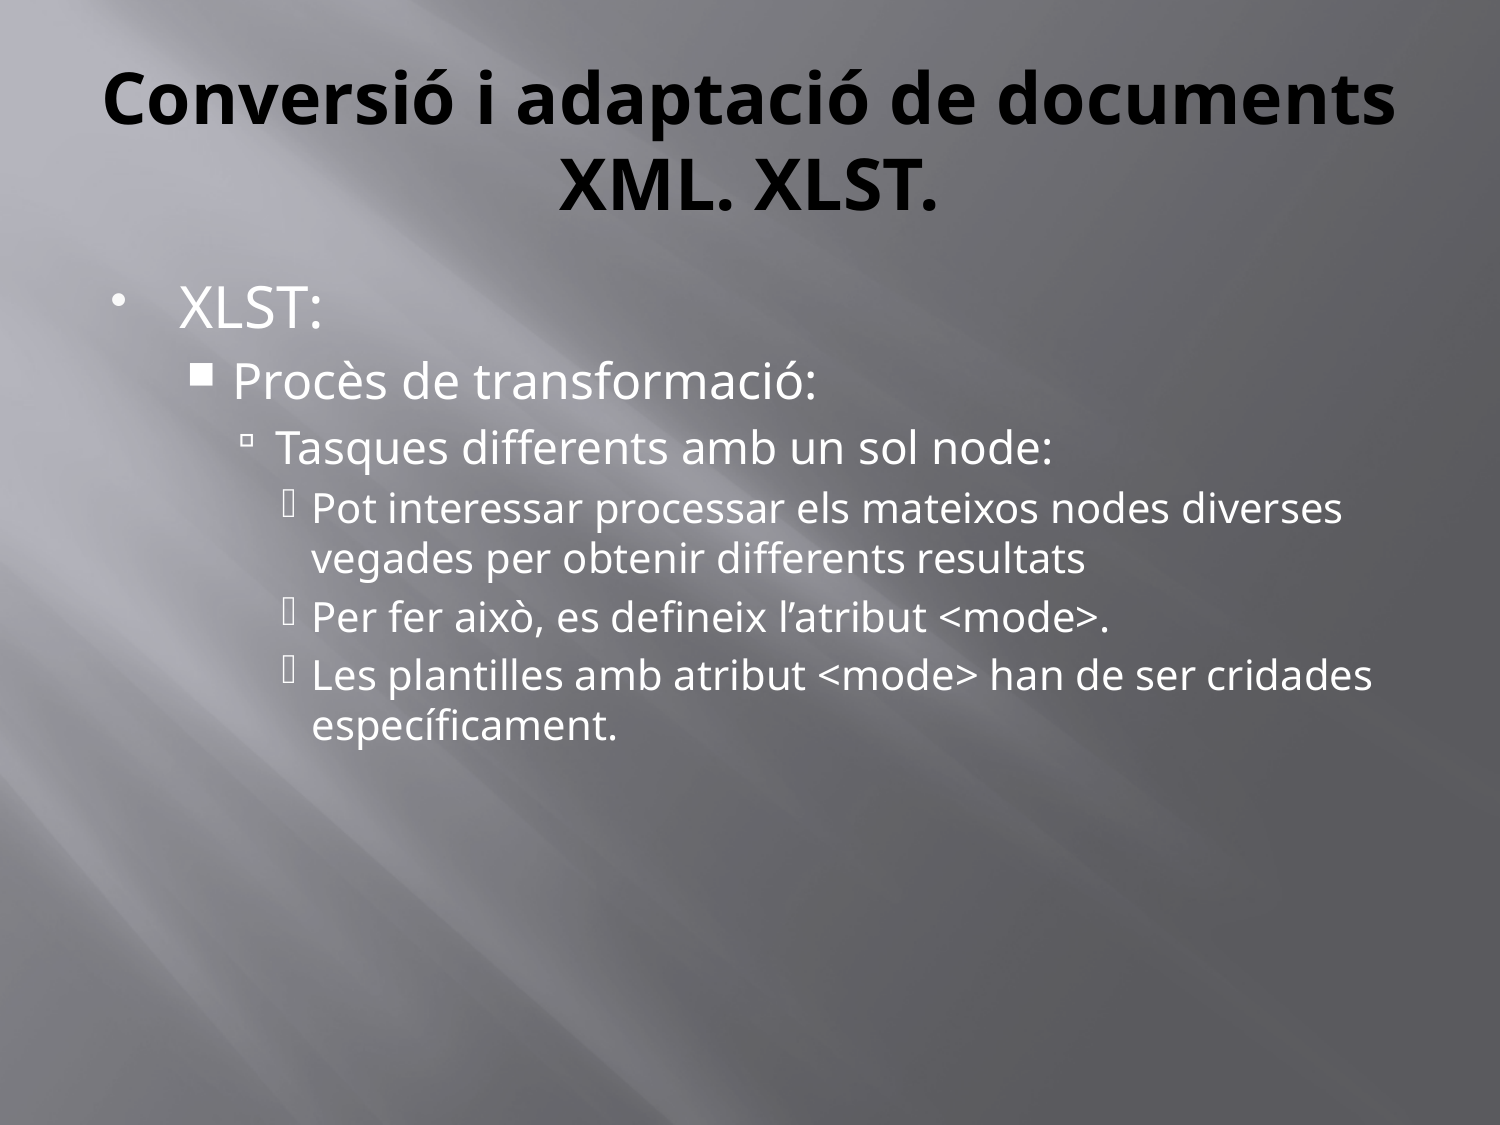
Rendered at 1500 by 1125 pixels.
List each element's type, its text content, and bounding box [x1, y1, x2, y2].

title Conversió i adaptació de documents XML. XLST. [75, 45, 1425, 233]
list XLST: Procès de transformació: Tasques differents amb un sol node: Pot interessar processar els mateixos nodes diverses vegades per obtenir differents resultats Per fer això, es defineix l’atribut <mode>. Les plantilles amb atribut <mode> han de ser cridades específicament. [75, 262, 1425, 1035]
